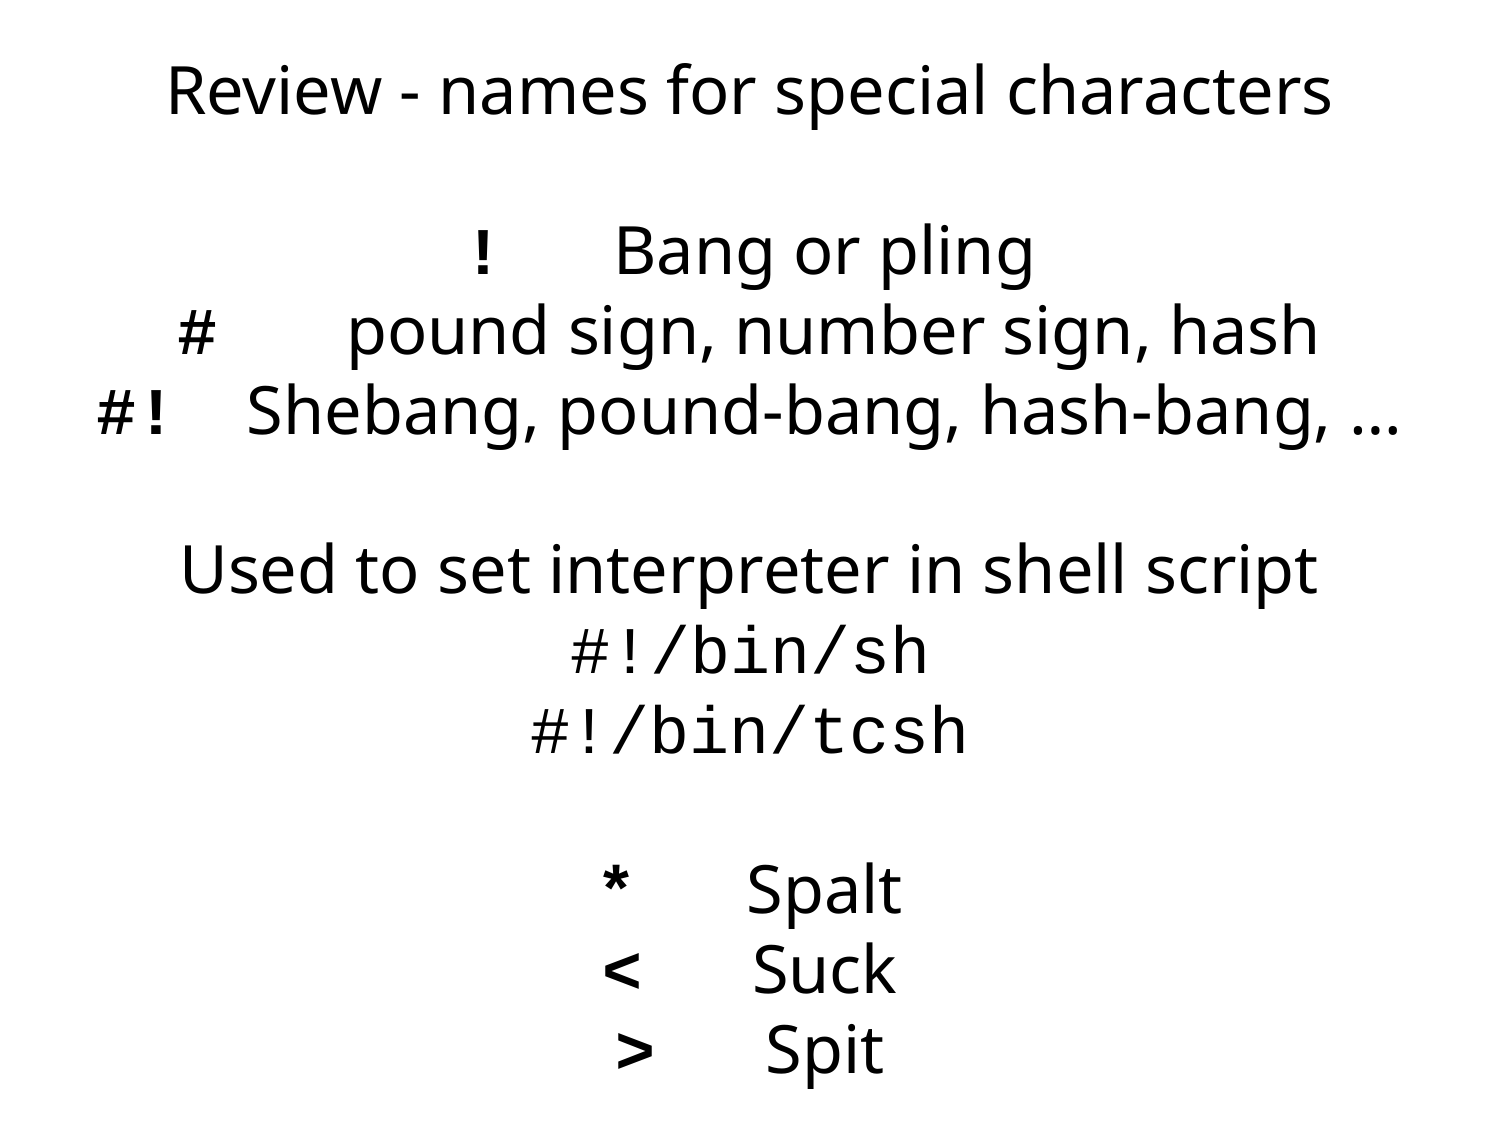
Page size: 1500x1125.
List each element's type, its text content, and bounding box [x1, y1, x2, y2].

text_box Review - names for special characters ! Bang or pling # pound sign, number sign, hash #! Shebang, pound-bang, hash-bang, … Used to set interpreter in shell script #!/bin/sh #!/bin/tcsh * Spalt < Suck > Spit [0, 40, 1500, 1095]
